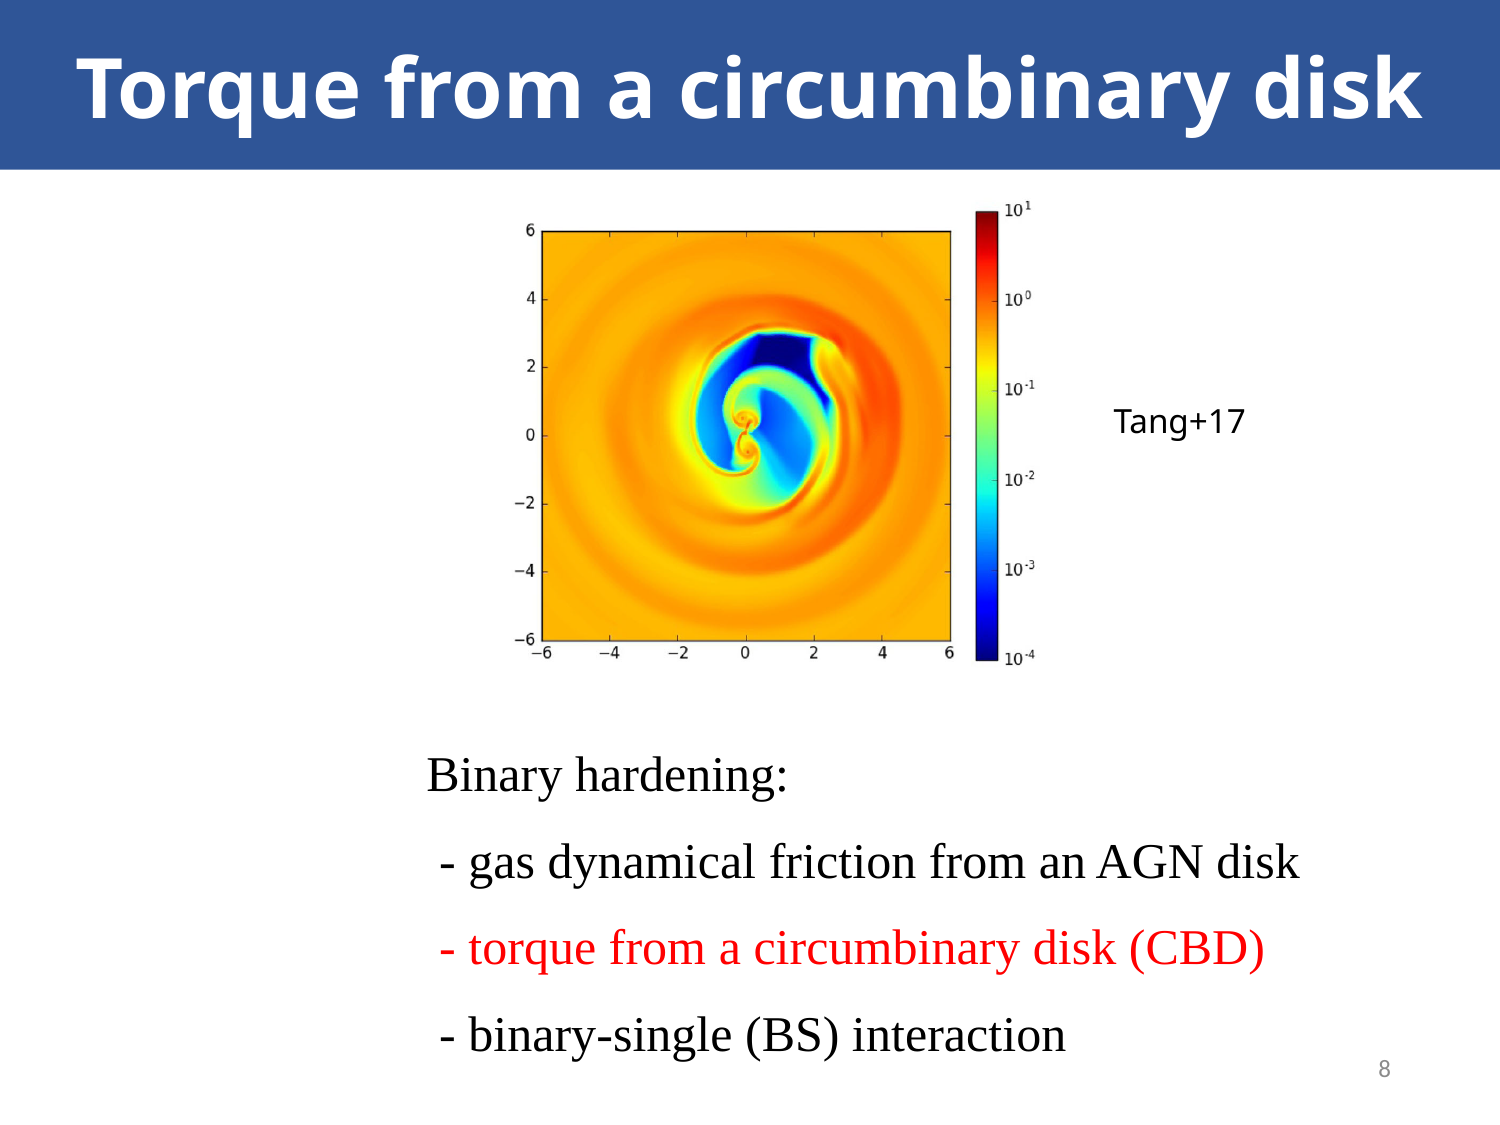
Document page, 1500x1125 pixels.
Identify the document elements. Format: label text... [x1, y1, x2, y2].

slide_number 8 [1347, 1038, 1407, 1098]
picture [510, 185, 1043, 680]
text_box Binary hardening: - gas dynamical friction from an AGN disk - torque from a circumbinary disk (CBD) - binary-single (BS) interaction [411, 727, 1347, 1115]
text_box Tang+17 [1098, 393, 1283, 448]
text_box Torque from a circumbinary disk [0, 0, 1500, 171]
